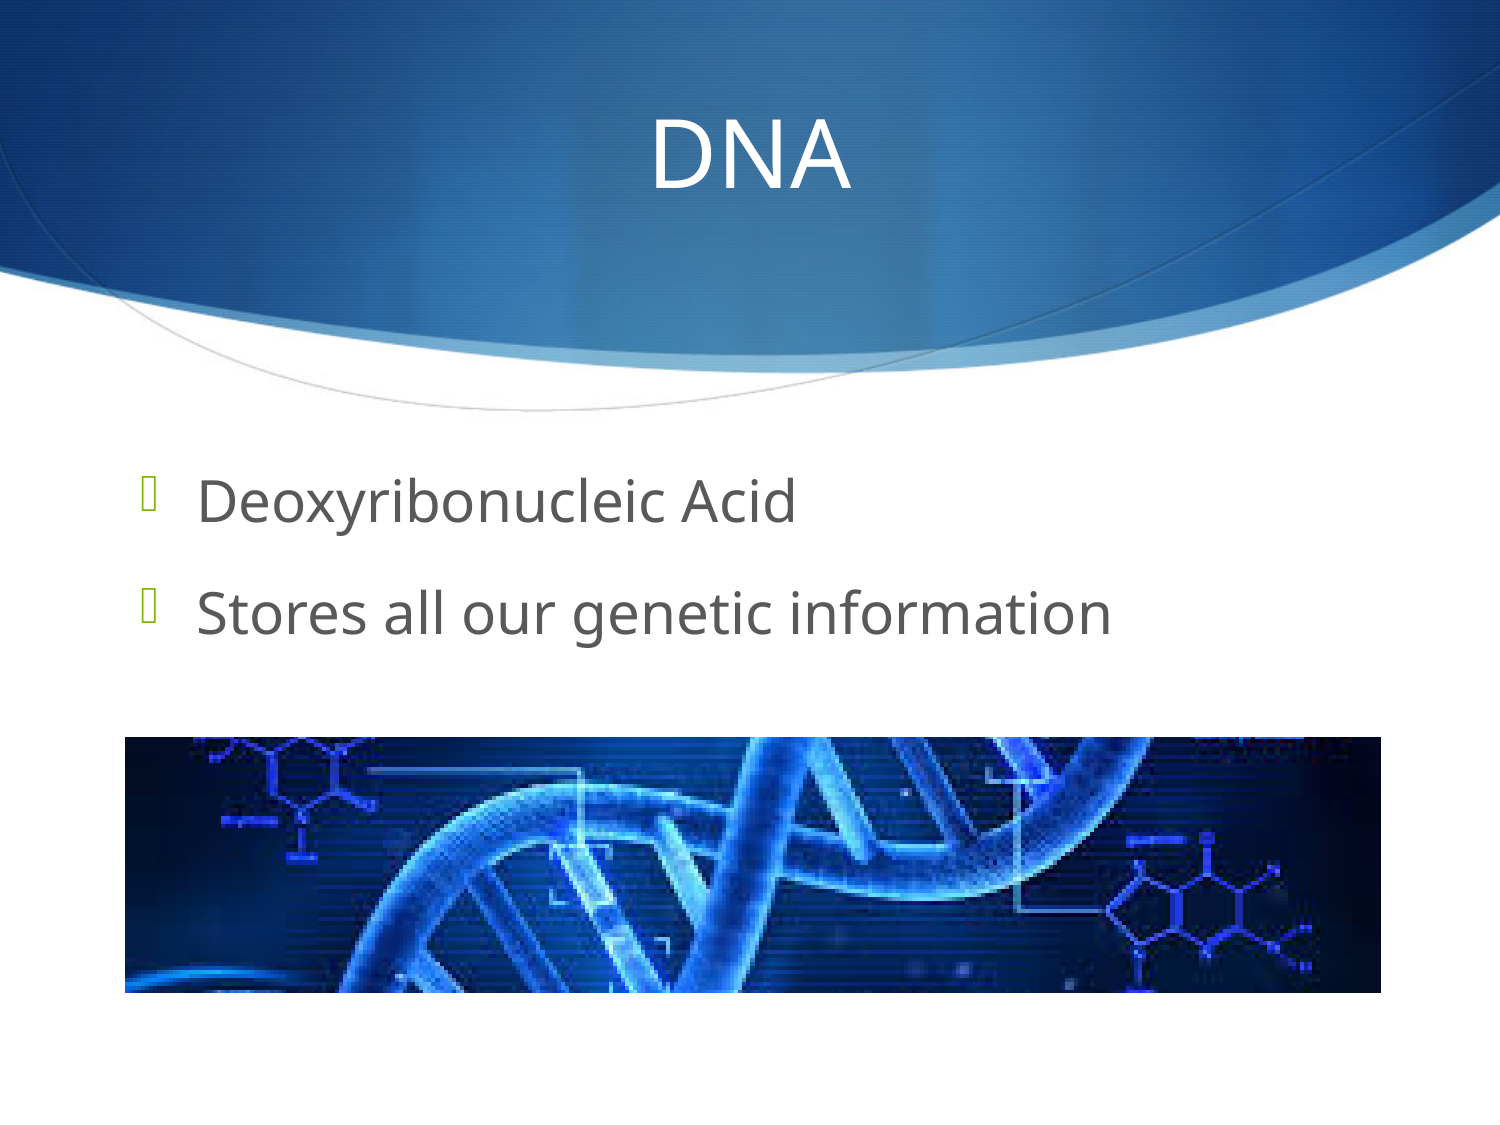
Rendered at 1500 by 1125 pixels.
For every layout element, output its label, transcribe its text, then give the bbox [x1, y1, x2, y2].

list Deoxyribonucleic Acid Stores all our genetic information [125, 456, 1381, 712]
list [124, 737, 1382, 994]
title DNA [75, 56, 1425, 245]
picture [0, 0, 1500, 1125]
